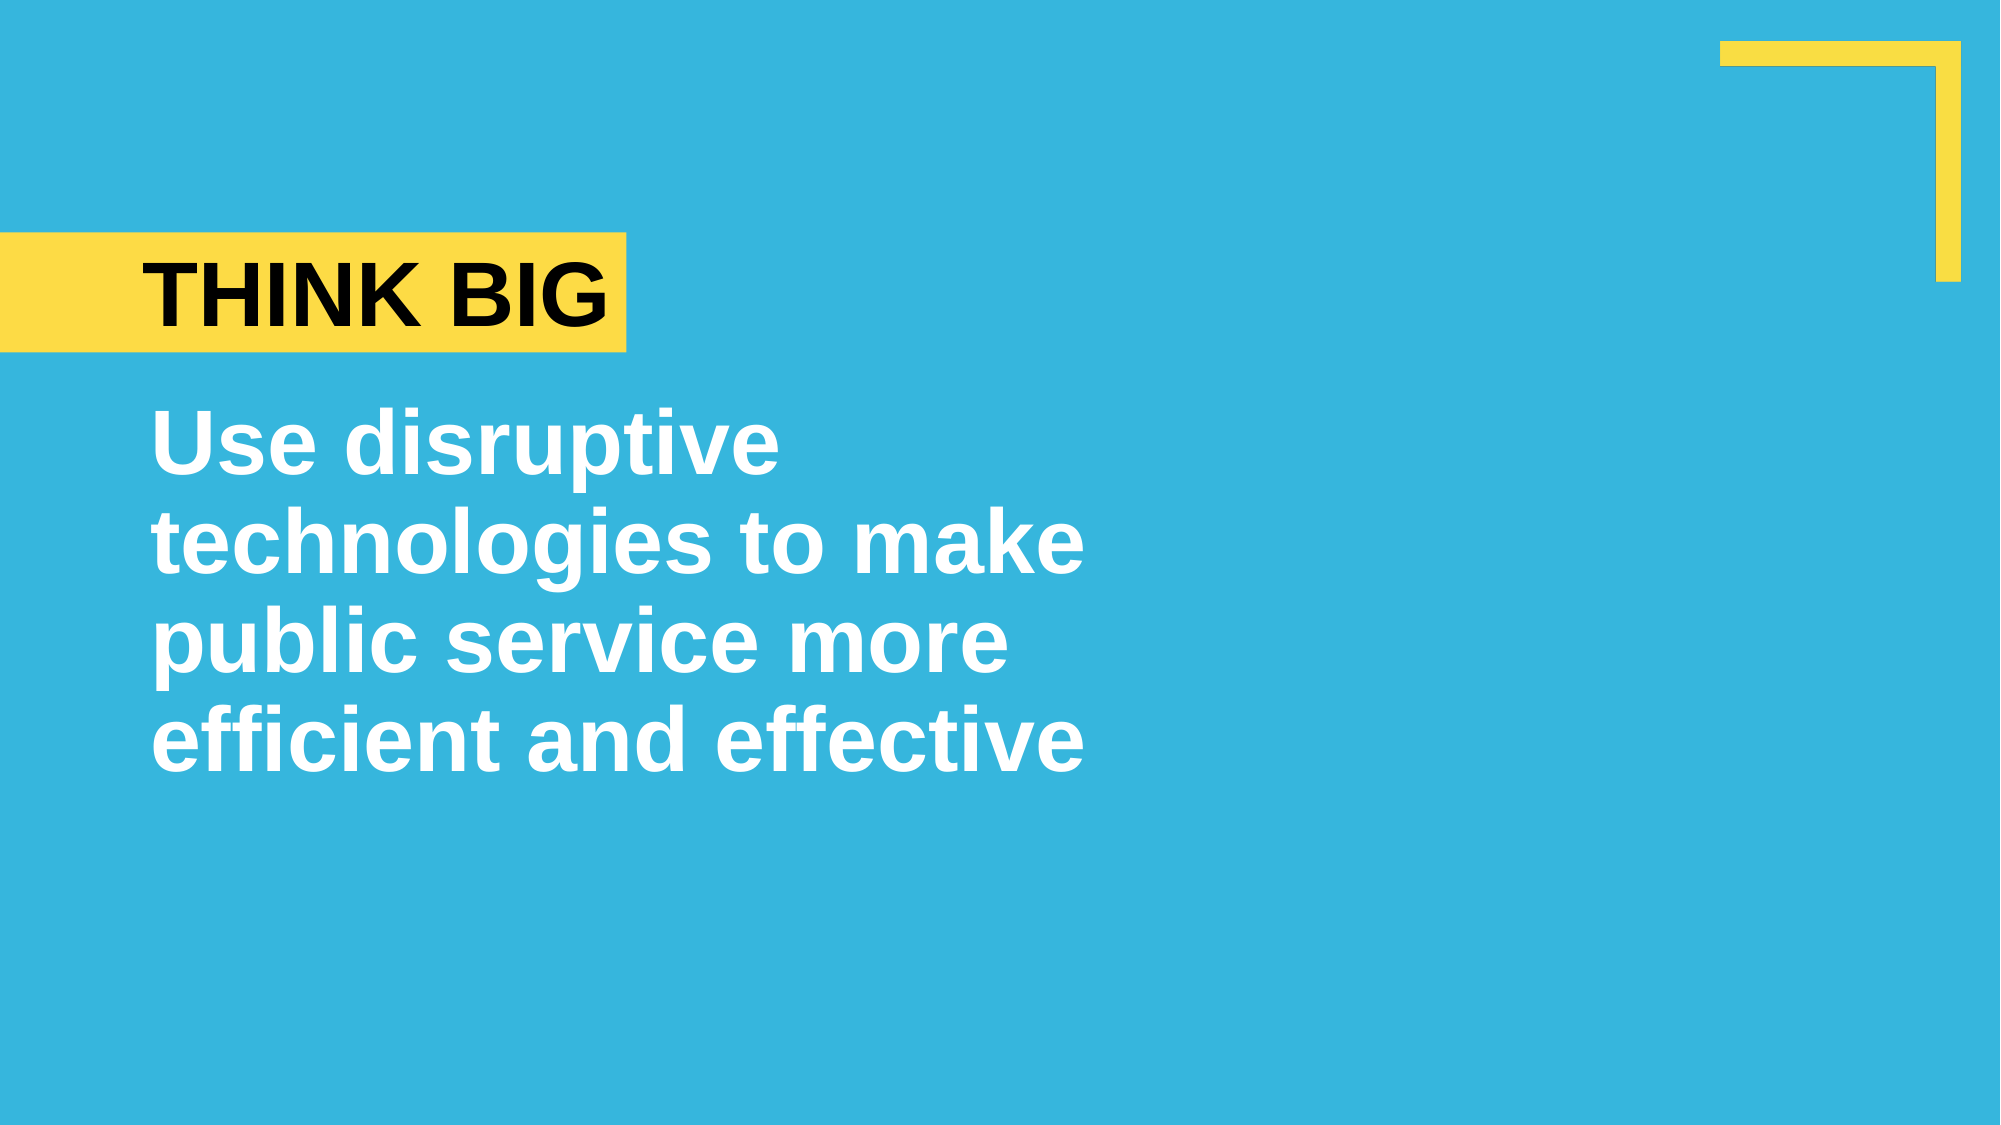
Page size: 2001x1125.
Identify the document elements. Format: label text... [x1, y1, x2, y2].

list Use disruptive technologies to make public service more efficient and effective [135, 387, 1368, 731]
list Think Big [0, 232, 627, 353]
picture [1681, 0, 1992, 338]
